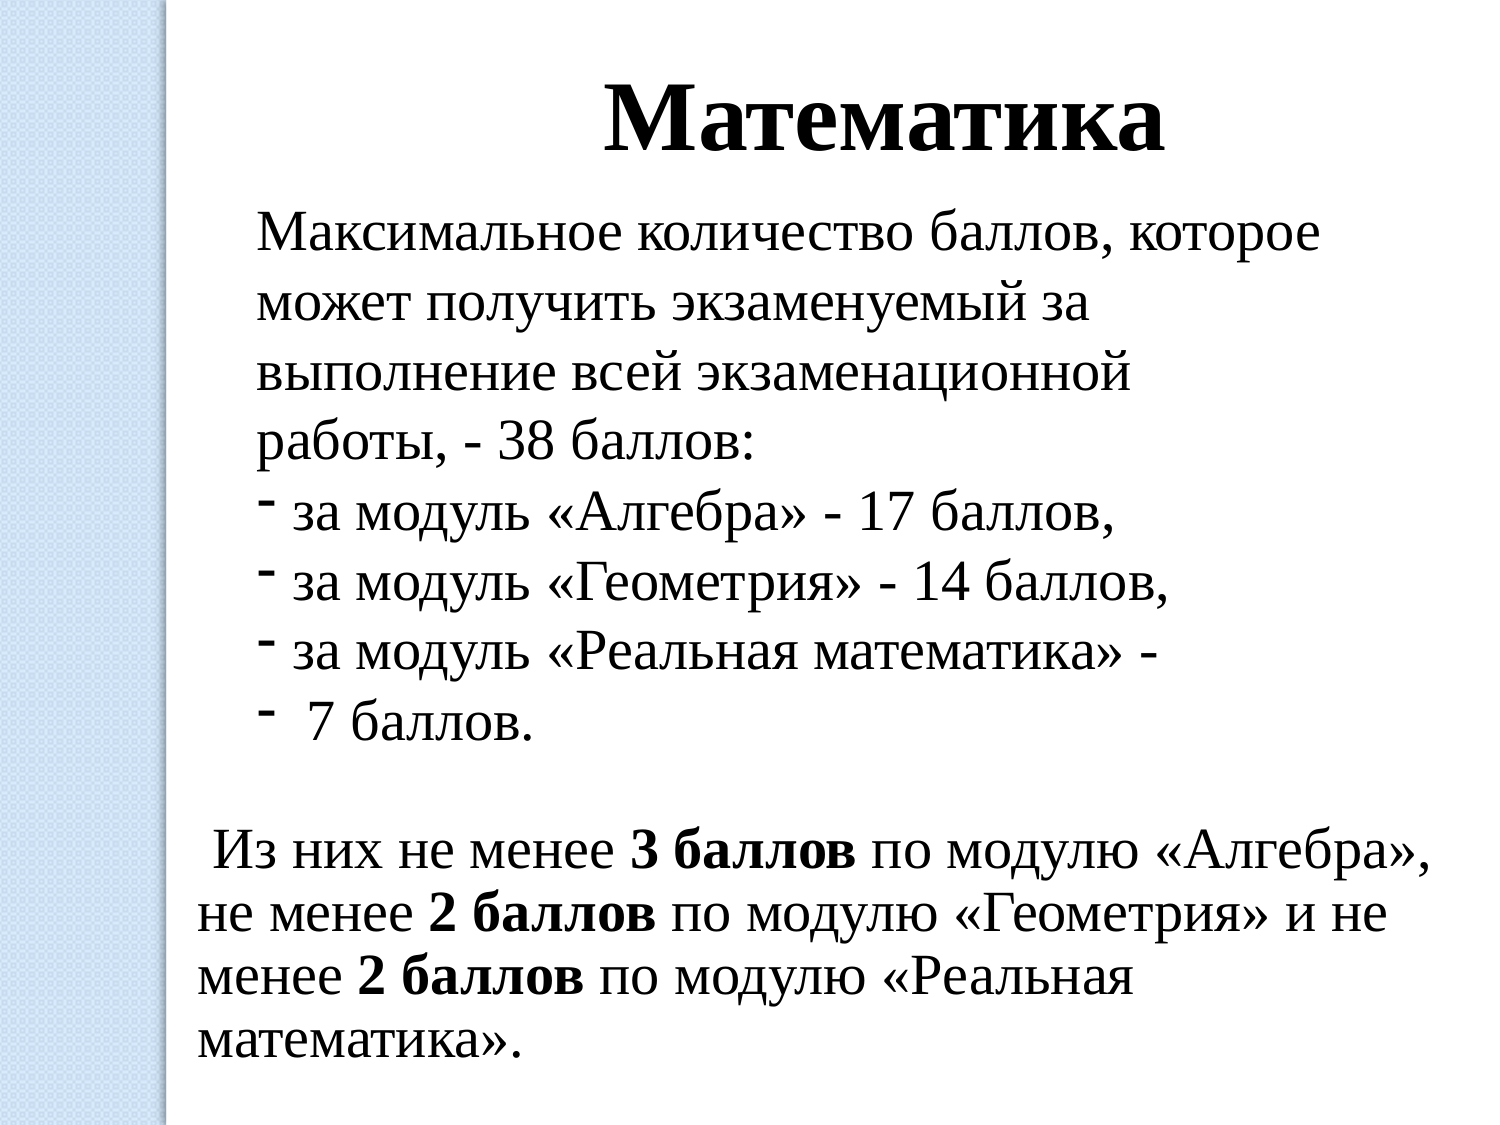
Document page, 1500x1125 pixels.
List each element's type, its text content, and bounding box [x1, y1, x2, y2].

text_box Максимальное количество баллов, которое может получить экзаменуемый за выполнение всей экзаменационной работы, - 38 баллов: за модуль «Алгебра» - 17 баллов, за модуль «Геометрия» - 14 баллов, за модуль «Реальная математика» - 7 баллов. [242, 184, 1353, 759]
text_box Из них не менее 3 баллов по модулю «Алгебра», не менее 2 баллов по модулю «Геометрия» и не менее 2 баллов по модулю «Реальная математика». [182, 810, 1459, 1077]
text_box Математика [269, 42, 1500, 231]
